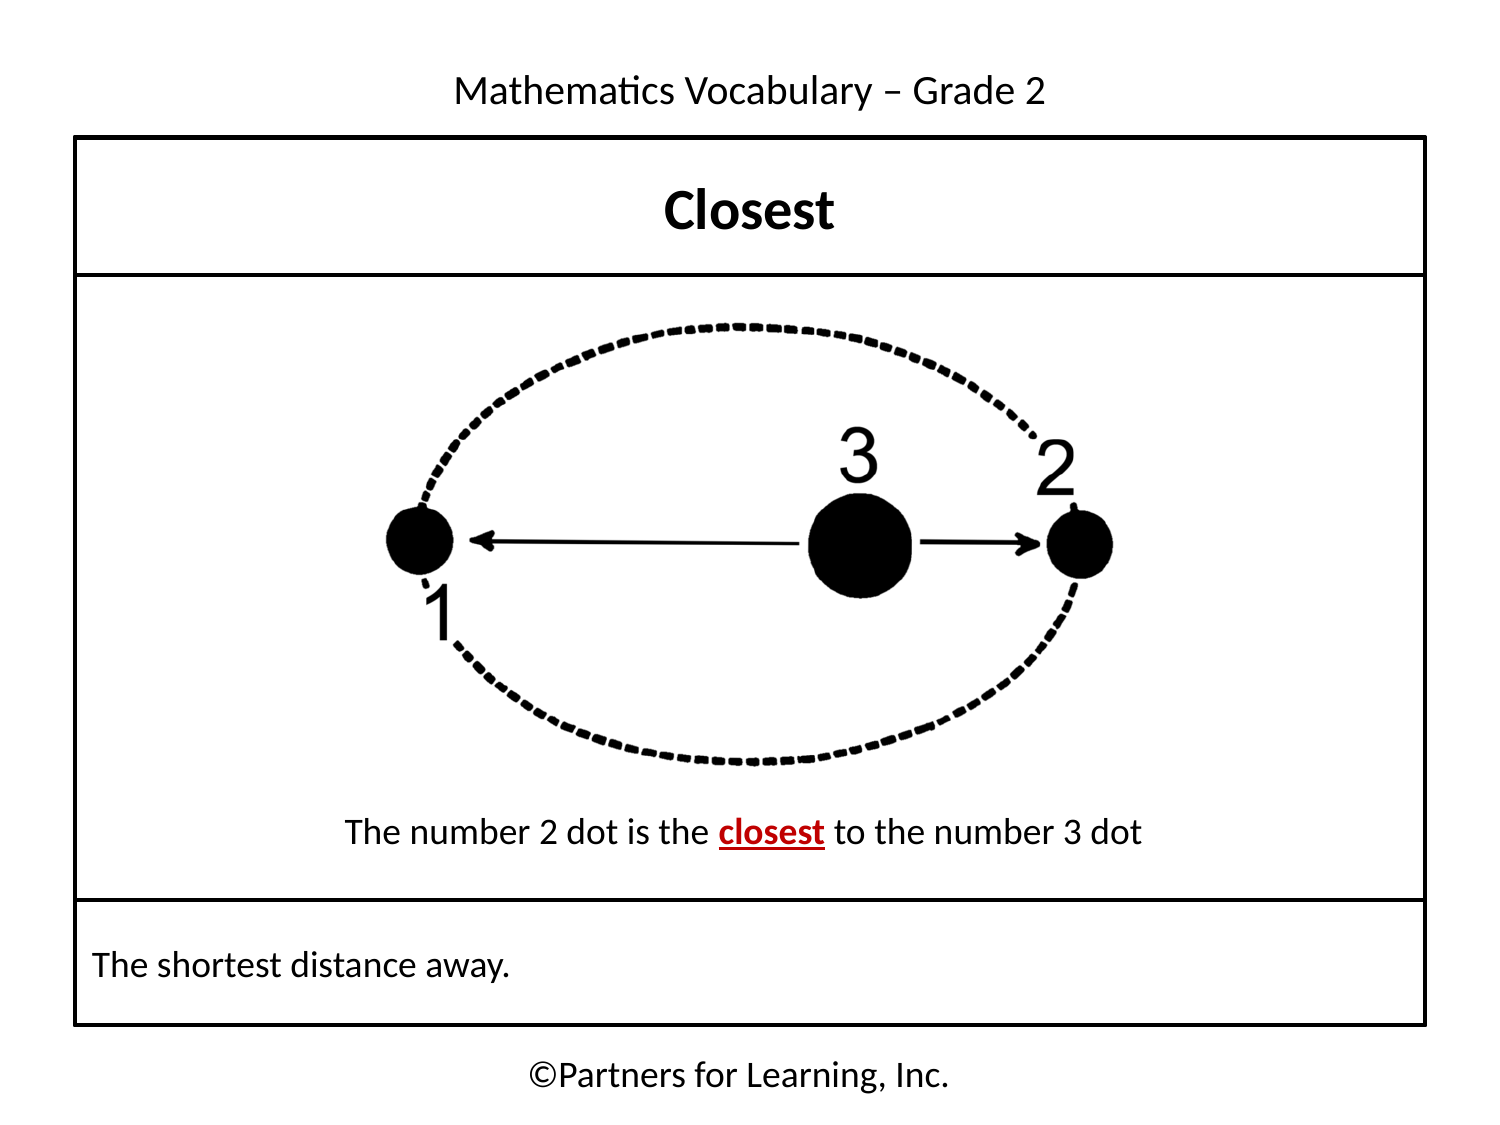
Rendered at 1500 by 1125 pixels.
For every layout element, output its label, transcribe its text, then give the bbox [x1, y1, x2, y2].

text_box [74, 900, 1425, 1025]
picture [362, 299, 1138, 791]
text_box [74, 275, 1425, 900]
text_box [74, 137, 1425, 275]
text_box Closest [474, 163, 1025, 249]
footer ©Partners for Learning, Inc. [512, 1042, 988, 1103]
text_box The number 2 dot is the closest to the number 3 dot [287, 799, 1200, 860]
text_box The shortest distance away. [77, 932, 1365, 992]
